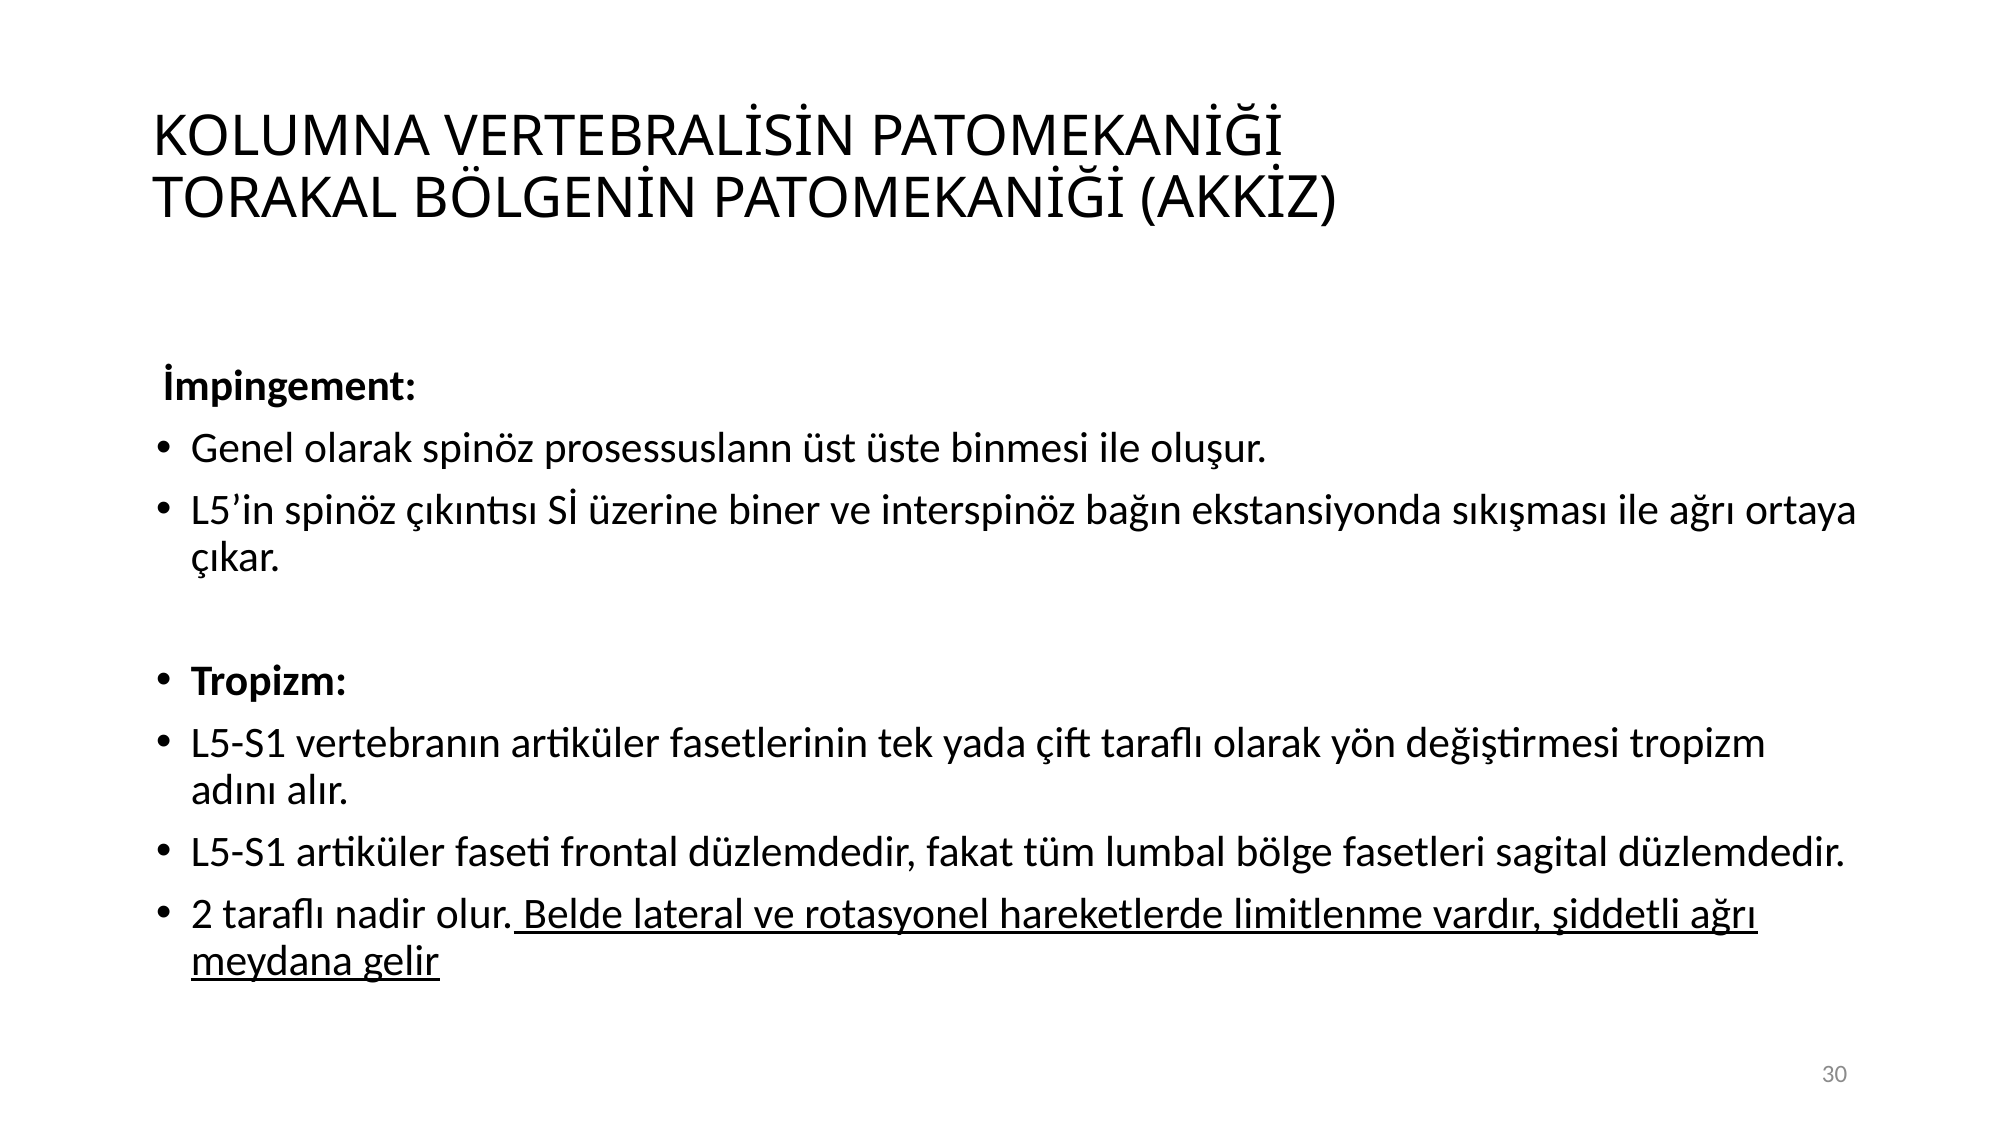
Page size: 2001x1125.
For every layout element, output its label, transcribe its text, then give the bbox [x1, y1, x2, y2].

title KOLUMNA VERTEBRALİSİN PATOMEKANİĞİ TORAKAL BÖLGENİN PATOMEKANİĞİ (AKKİZ) [137, 59, 1863, 278]
slide_number 30 [1412, 1042, 1863, 1103]
list İmpingement: Genel olarak spinöz prosessuslann üst üste binmesi ile oluşur. L5’in spinöz çıkıntısı Sİ üzerine biner ve interspinöz bağın ekstansiyonda sıkışması ile ağrı ortaya çıkar. Tropizm: L5-S1 vertebranın artiküler fasetlerinin tek yada çift taraflı olarak yön değiştirmesi tropizm adını alır. L5-S1 artiküler faseti frontal düzlemdedir, fakat tüm lumbal bölge fasetleri sagital düzlemdedir. 2 taraflı nadir olur. Belde lateral ve rotasyonel hareketlerde limitlenme vardır, şiddetli ağrı meydana gelir [140, 288, 1875, 1039]
